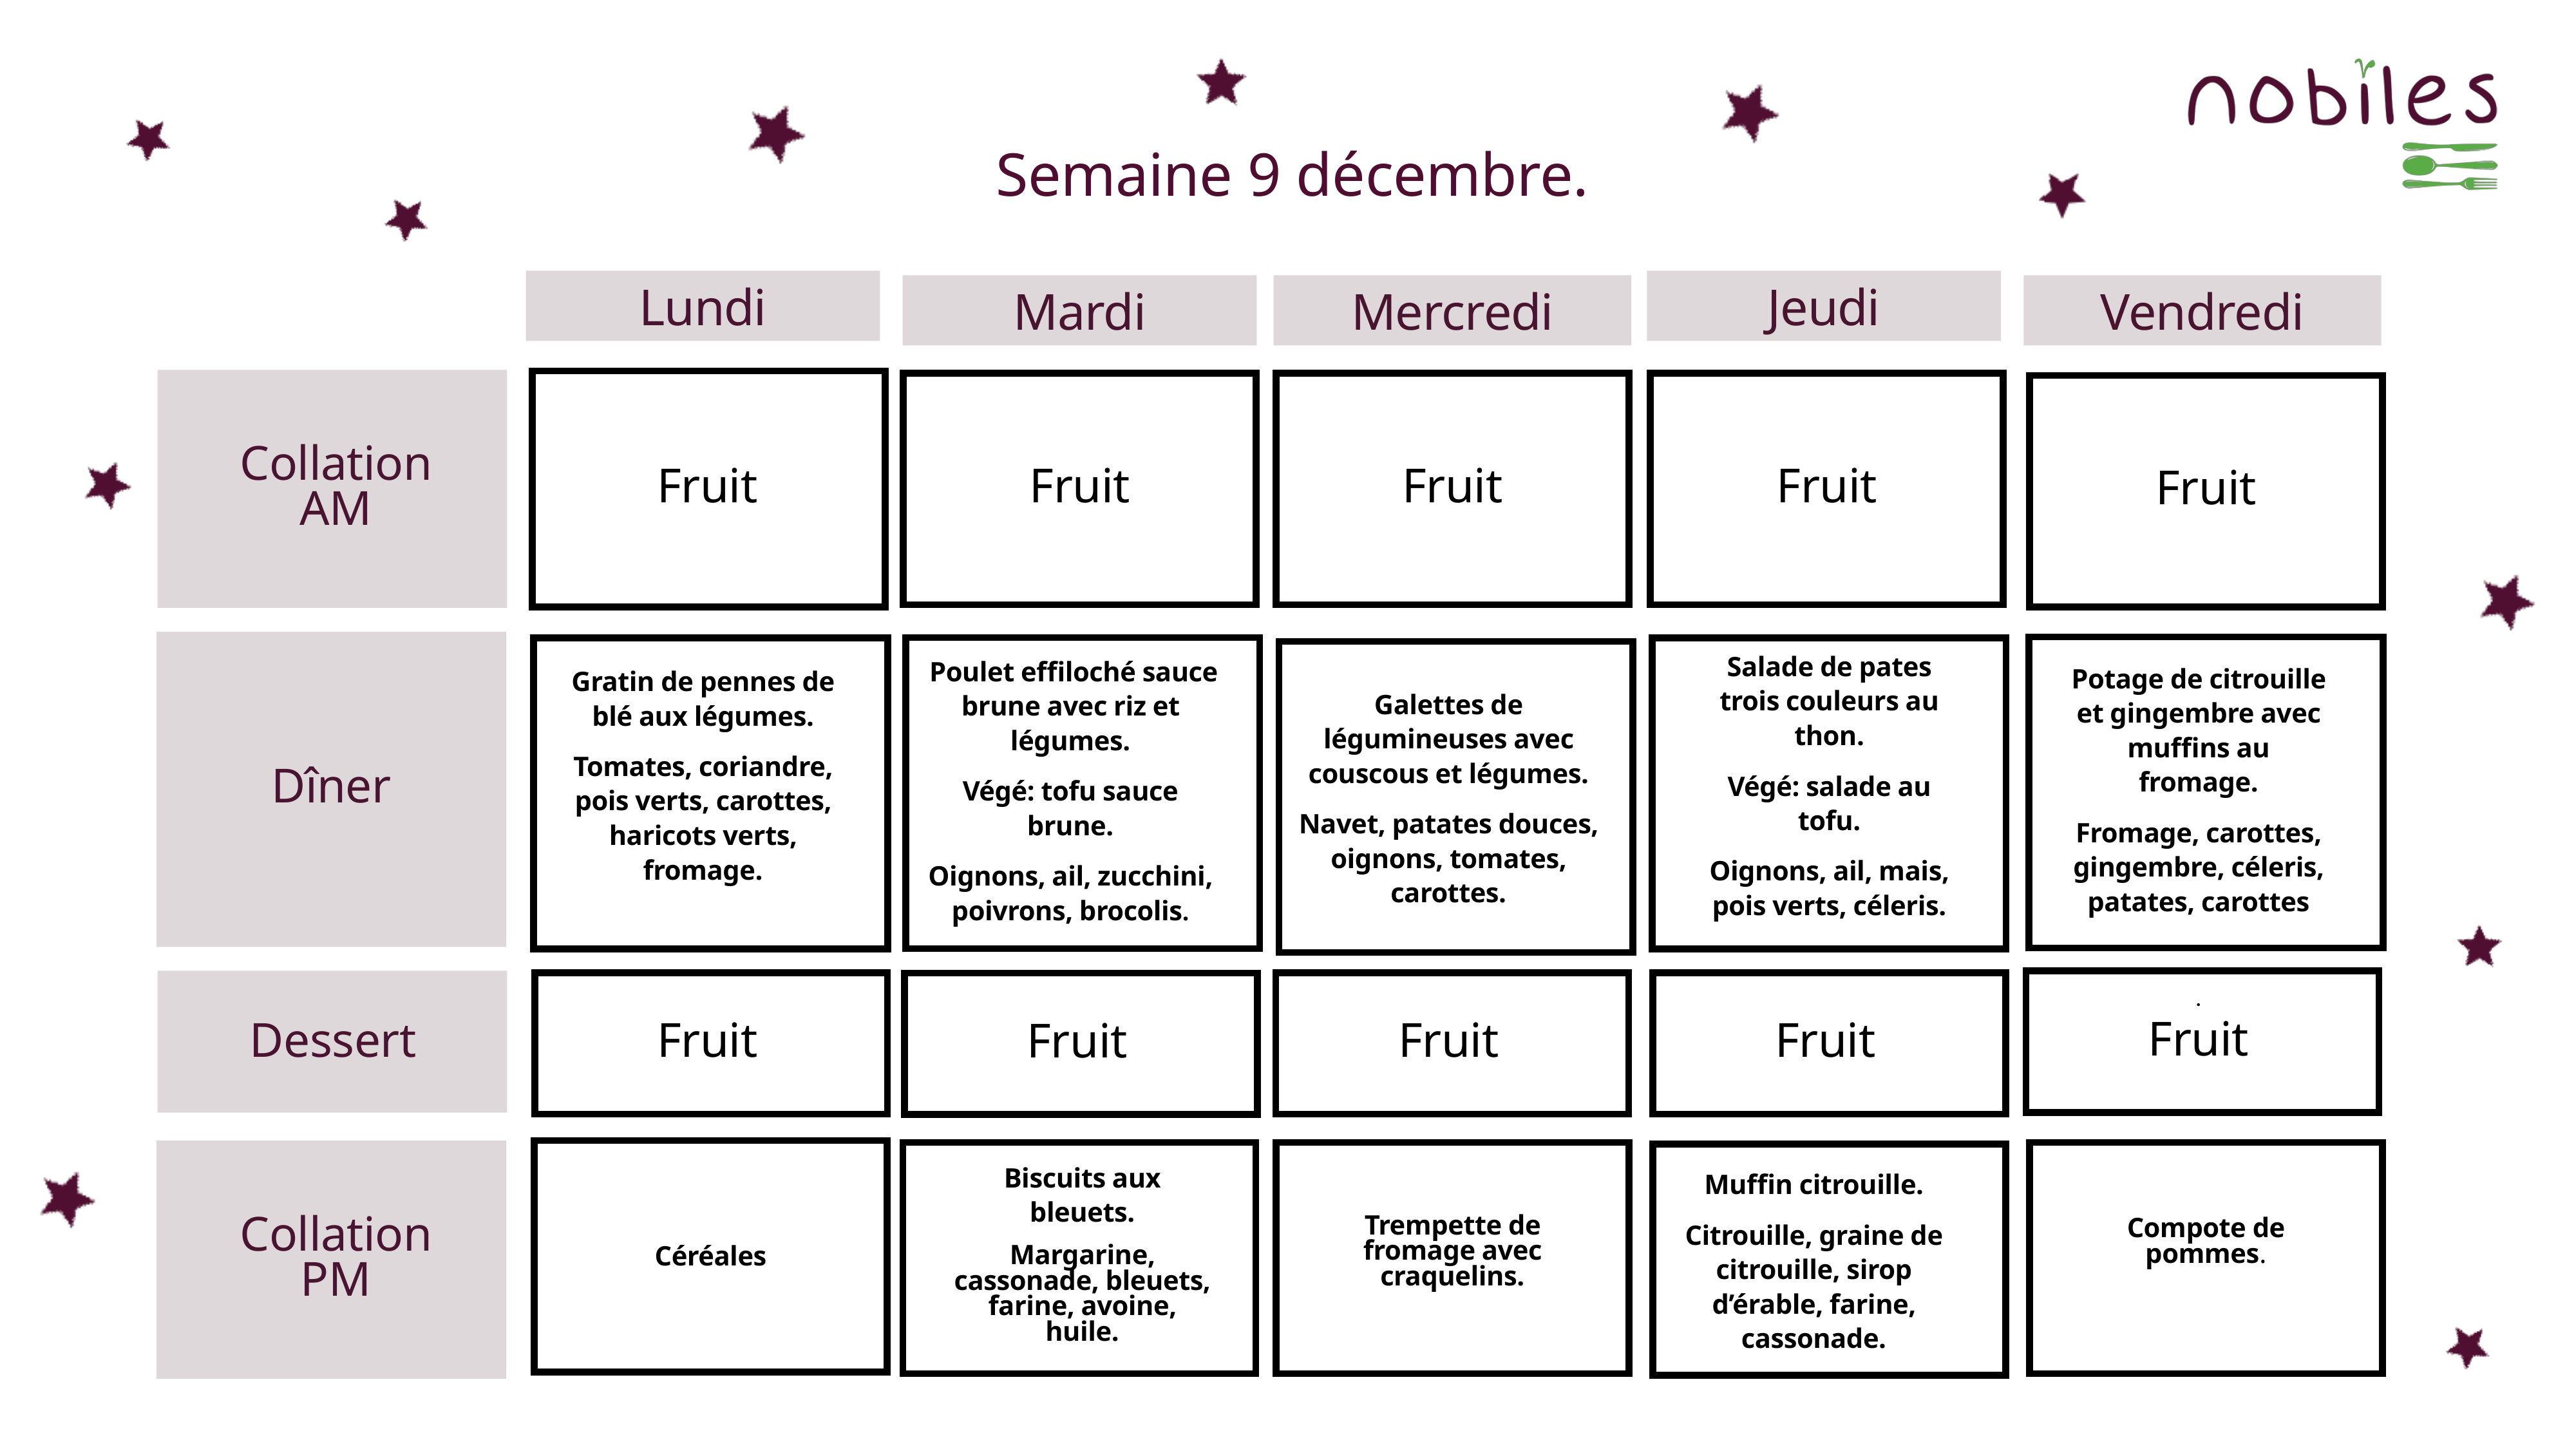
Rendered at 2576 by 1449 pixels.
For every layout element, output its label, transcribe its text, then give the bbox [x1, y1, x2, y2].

text_box [534, 1141, 887, 1372]
text_box Mardi [902, 275, 1257, 346]
text_box Fruit [1686, 1016, 1965, 1072]
text_box [1276, 373, 1629, 605]
text_box [905, 638, 1260, 949]
picture [2448, 920, 2509, 981]
text_box [1653, 1144, 2006, 1376]
text_box Mercredi [1273, 275, 1632, 346]
text_box Poulet effiloché sauce brune avec riz et légumes. Végé: tofu sauce brune. Oignons, ail, zucchini, poivrons, brocolis. [911, 647, 1230, 978]
text_box [533, 638, 888, 949]
text_box Fruit [2067, 463, 2345, 519]
text_box [2029, 1142, 2383, 1374]
picture [2438, 1316, 2496, 1375]
text_box Salade de pates trois couleurs au thon. Végé: salade au tofu. Oignons, ail, mais, pois verts, céleris. [1690, 641, 1969, 974]
text_box Muffin citrouille. Citrouille, graine de citrouille, sirop d’érable, farine, cassonade. [1674, 1160, 1953, 1359]
text_box Lundi [526, 270, 880, 341]
text_box Fruit [1687, 460, 1966, 517]
picture [2171, 53, 2514, 222]
text_box [1276, 1142, 1629, 1374]
text_box Fruit [940, 460, 1219, 517]
picture [377, 189, 435, 247]
picture [2467, 567, 2542, 641]
text_box [156, 1141, 506, 1379]
text_box [535, 972, 888, 1115]
text_box [903, 373, 1256, 605]
text_box [2029, 375, 2383, 607]
picture [2039, 173, 2088, 222]
text_box Potage de citrouille et gingembre avec muffins au fromage. Fromage, carottes, gingembre, céleris, patates, carottes . [2059, 654, 2338, 1017]
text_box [1275, 972, 1629, 1115]
text_box [902, 1142, 1256, 1374]
text_box Trempette de fromage avec craquelins. [1313, 1208, 1592, 1297]
text_box [1650, 373, 2003, 605]
text_box [156, 631, 506, 947]
text_box [2025, 971, 2379, 1113]
picture [1709, 76, 1786, 156]
text_box Vendredi [2023, 275, 2382, 346]
picture [118, 108, 177, 167]
text_box Fruit [568, 1016, 847, 1072]
text_box Compote de pommes. [2067, 1211, 2345, 1305]
text_box Biscuits aux bleuets. Margarine, cassonade, bleuets, farine, avoine, huile. [943, 1153, 1222, 1352]
text_box [1278, 641, 1633, 952]
text_box [1652, 638, 2007, 949]
text_box Gratin de pennes de blé aux légumes. Tomates, coriandre, pois verts, carottes, haricots verts, fromage. [544, 657, 862, 891]
text_box [2029, 637, 2383, 949]
text_box Fruit [1313, 460, 1592, 517]
text_box Jeudi [1647, 270, 2002, 341]
text_box Dîner [192, 761, 471, 817]
text_box Céréales [571, 1240, 850, 1276]
text_box [1653, 972, 2006, 1115]
text_box Dessert [194, 1015, 473, 1072]
picture [74, 455, 137, 518]
text_box [157, 370, 507, 608]
picture [1186, 53, 1255, 120]
text_box Fruit [938, 1016, 1217, 1072]
text_box Collation PM [196, 1209, 475, 1311]
text_box Fruit [2059, 1017, 2338, 1070]
text_box [532, 370, 886, 607]
text_box Collation AM [196, 439, 475, 540]
picture [735, 97, 813, 177]
text_box [904, 972, 1258, 1115]
picture [27, 1164, 102, 1238]
text_box Semaine 9 décembre. [900, 145, 1685, 213]
text_box Galettes de légumineuses avec couscous et légumes. Navet, patates douces, oignons, tomates, carottes. [1289, 679, 1608, 914]
text_box [157, 971, 507, 1113]
text_box Fruit [568, 460, 847, 517]
